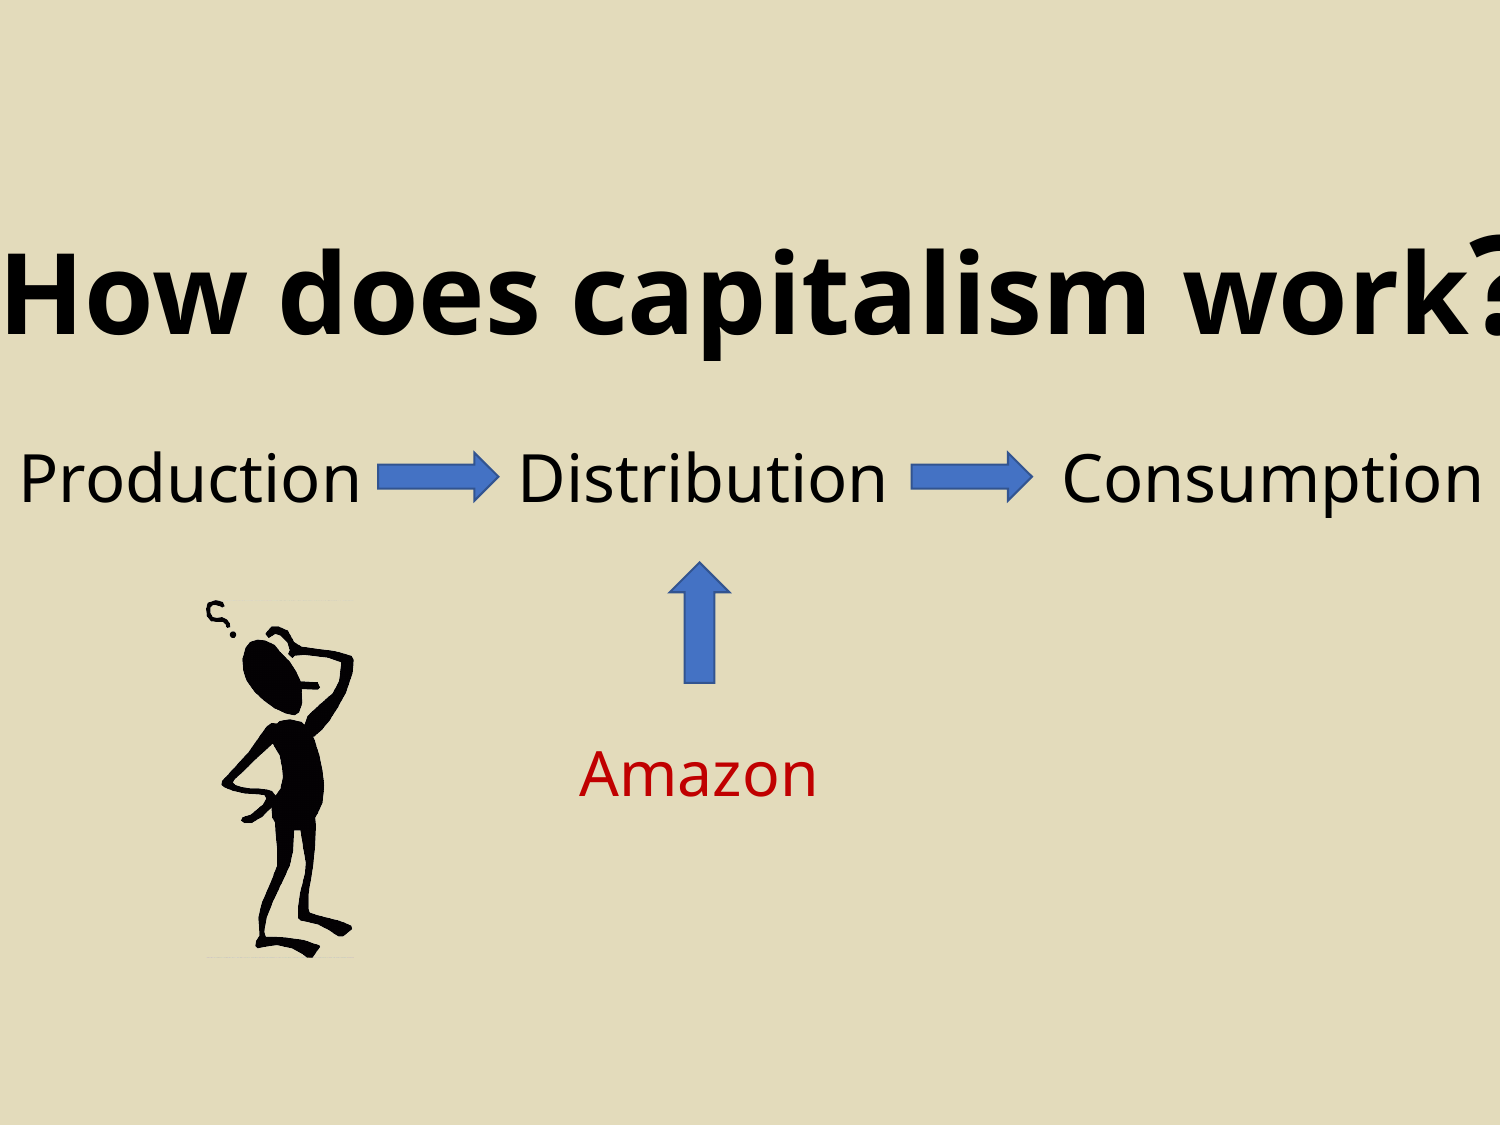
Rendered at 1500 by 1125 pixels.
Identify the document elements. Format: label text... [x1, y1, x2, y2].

text_box Amazon [564, 726, 835, 817]
text_box How does capitalism work? [0, 189, 1500, 369]
text_box [667, 560, 732, 684]
picture [206, 600, 354, 958]
text_box [377, 450, 500, 504]
text_box [910, 450, 1034, 504]
text_box Production Distribution Consumption [3, 428, 1500, 524]
